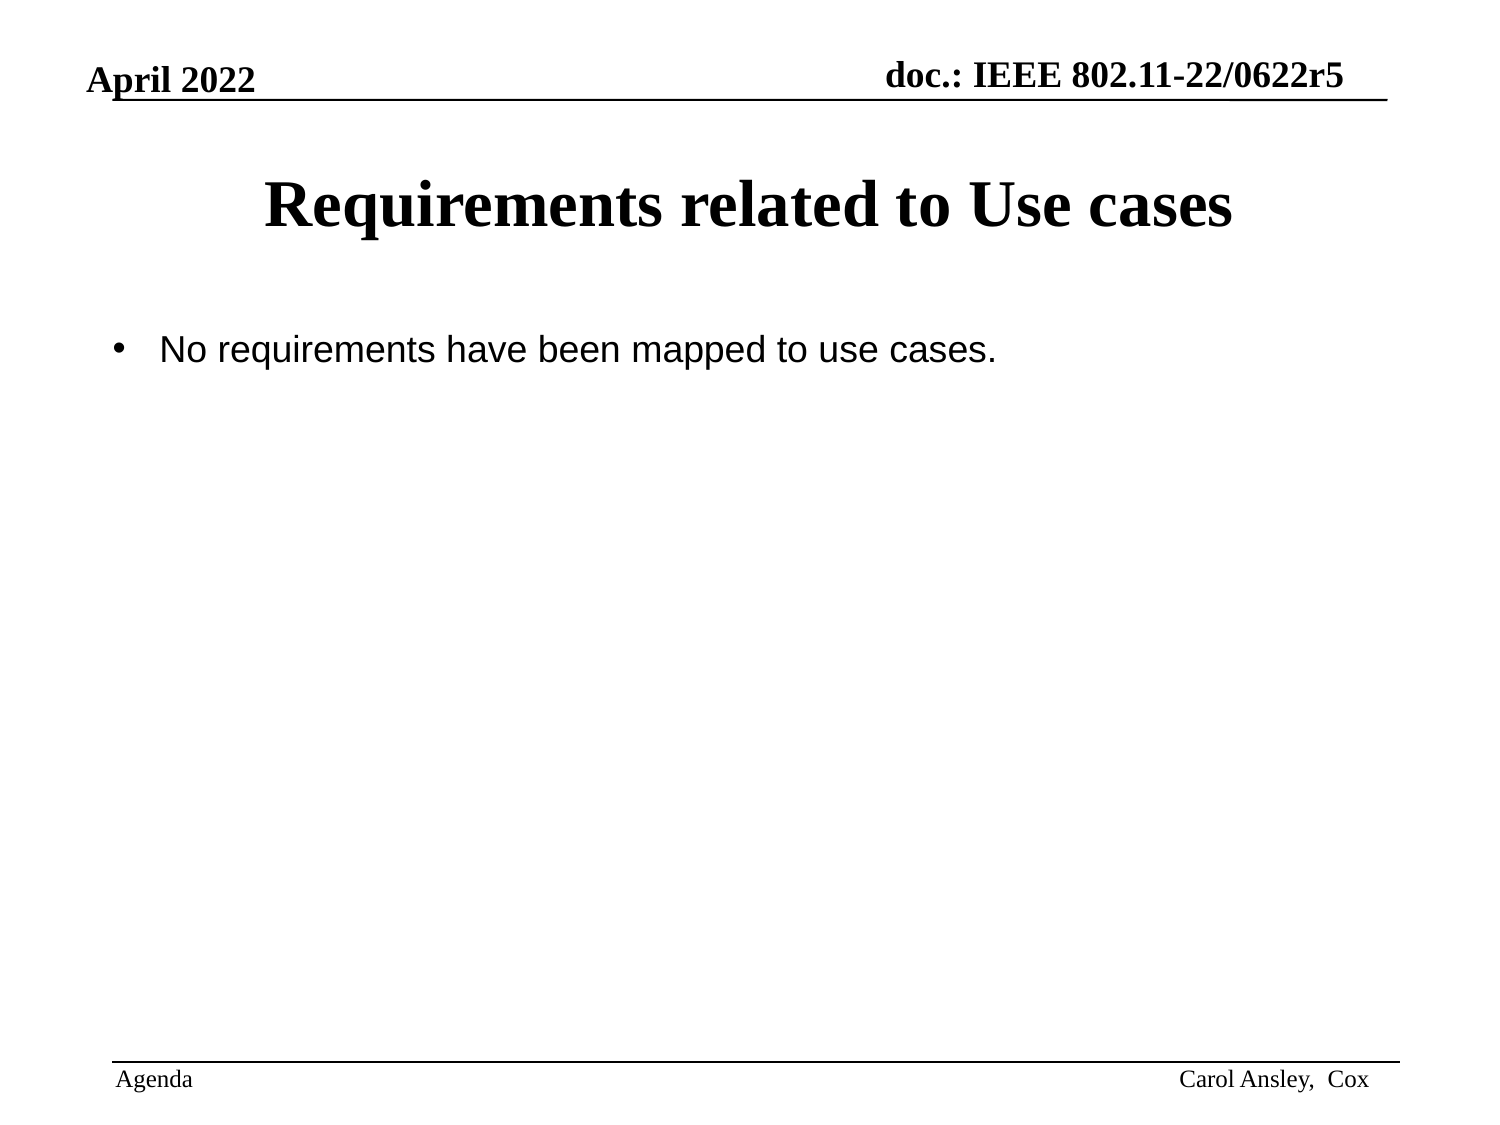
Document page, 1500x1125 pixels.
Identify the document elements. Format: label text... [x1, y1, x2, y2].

list No requirements have been mapped to use cases. [111, 324, 1388, 1001]
title Requirements related to Use cases [111, 111, 1388, 288]
